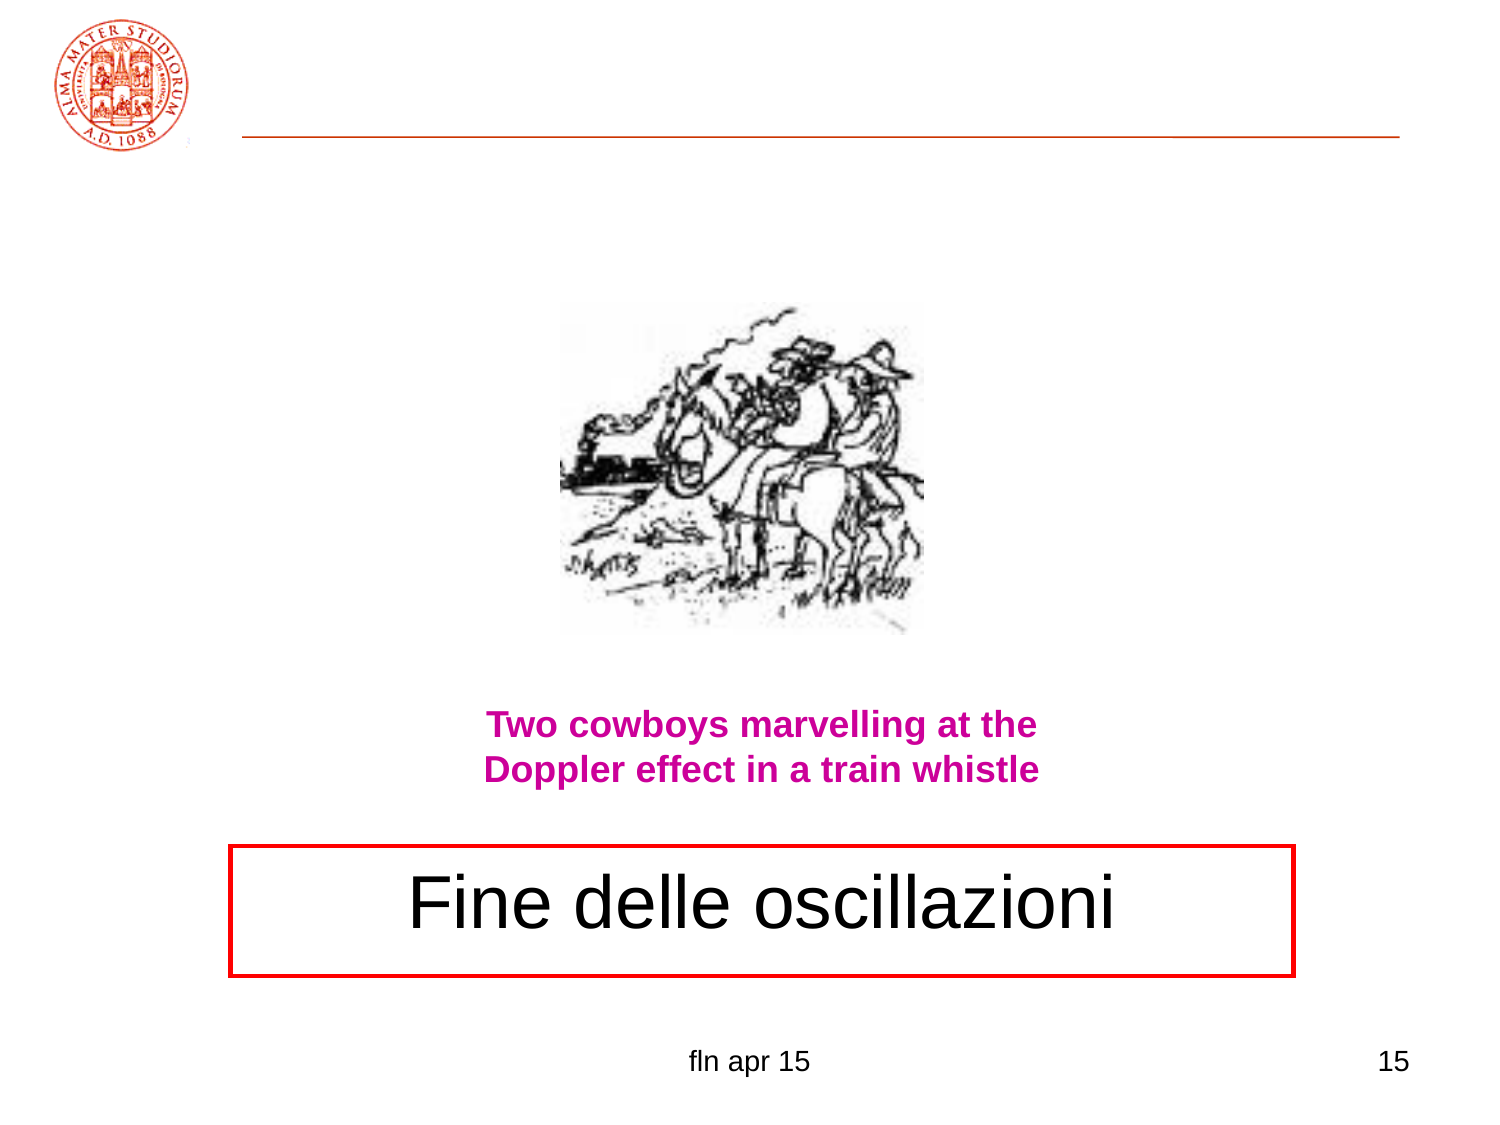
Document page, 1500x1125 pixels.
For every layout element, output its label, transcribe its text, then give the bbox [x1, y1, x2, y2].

list Fine delle oscillazioni [230, 846, 1294, 976]
picture [53, 18, 190, 168]
slide_number 15 [1074, 1034, 1425, 1103]
footer fln apr 15 [512, 1034, 988, 1103]
picture [560, 302, 925, 635]
text_box Two cowboys marvelling at the Doppler effect in a train whistle [454, 692, 1069, 798]
